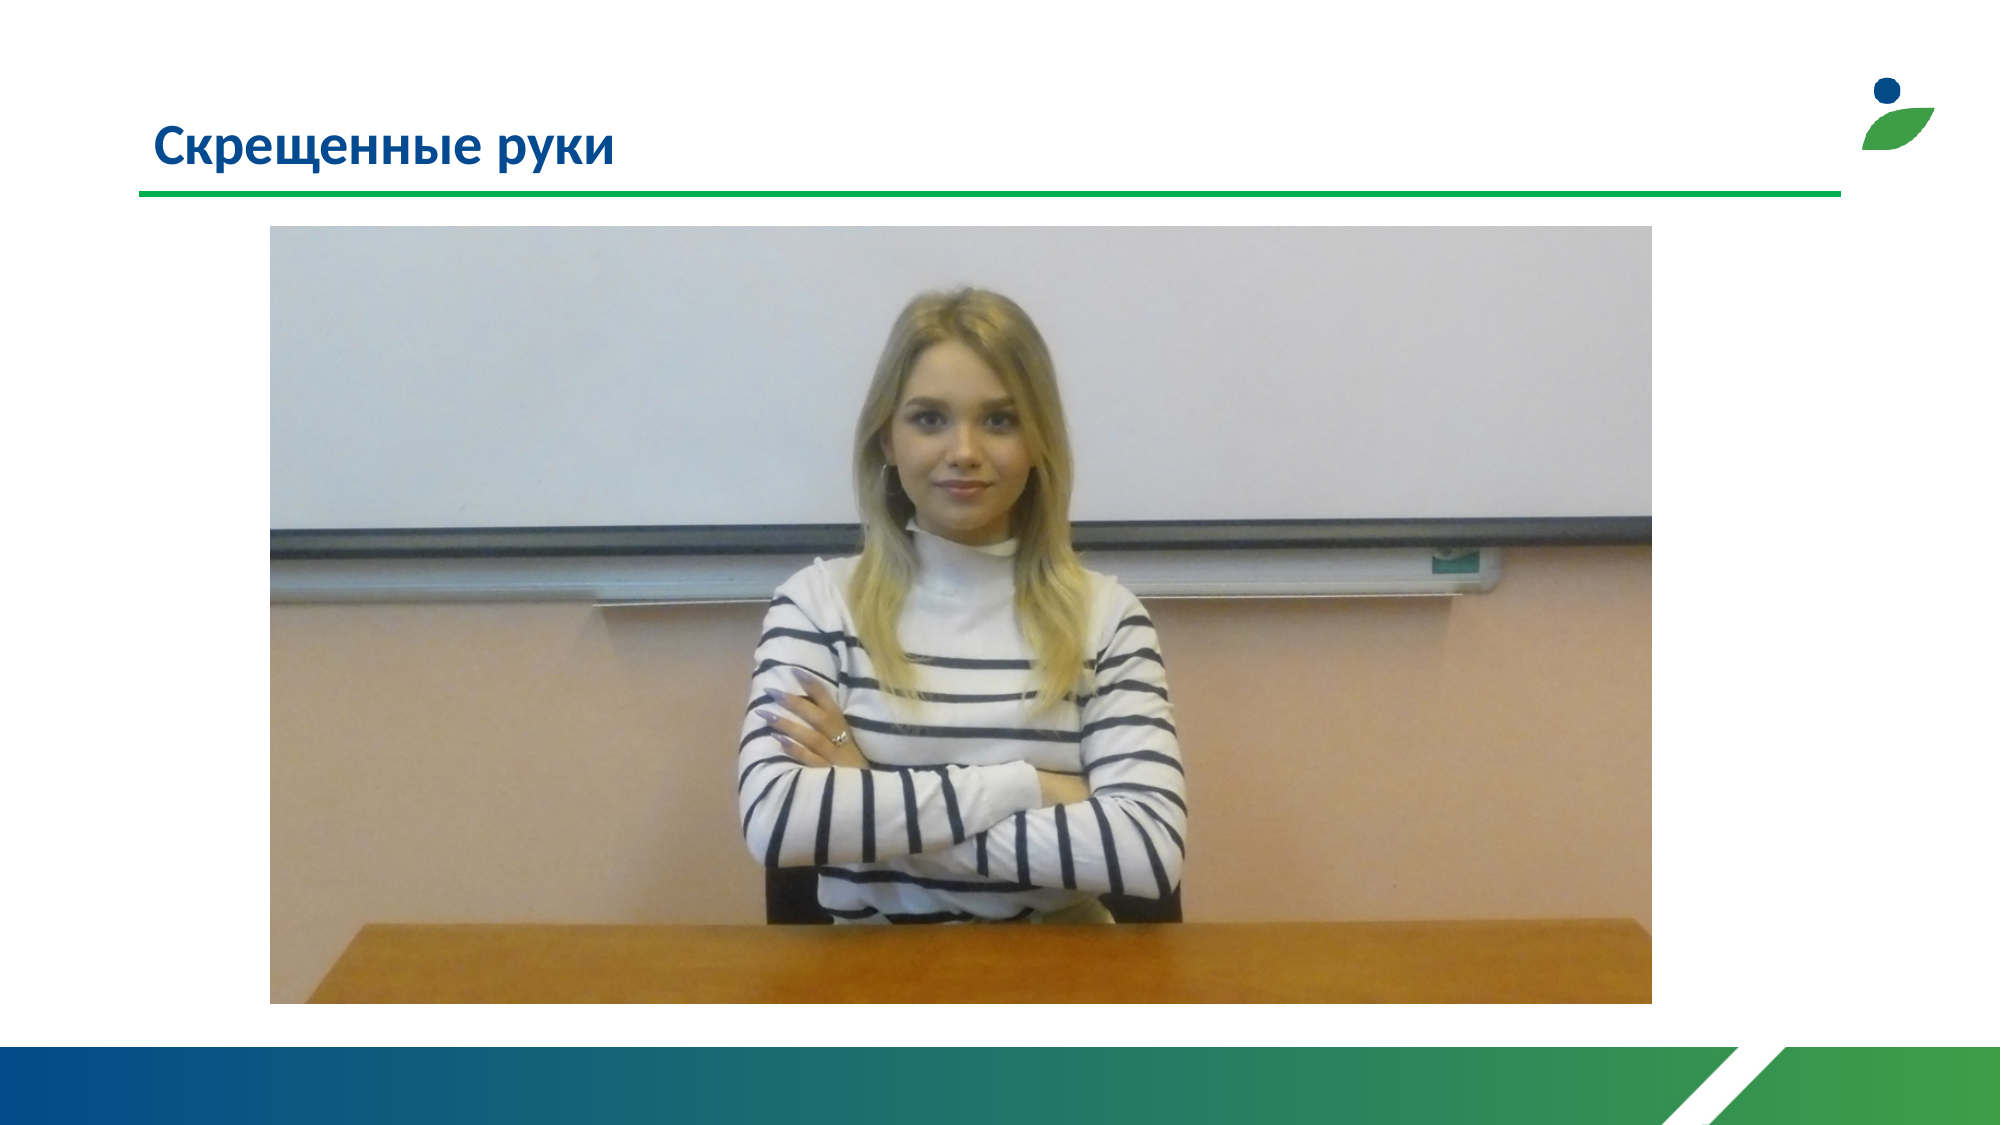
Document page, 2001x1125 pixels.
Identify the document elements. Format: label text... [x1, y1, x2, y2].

title Скрещенные руки [139, 59, 1783, 185]
picture [1840, 53, 1952, 175]
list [270, 226, 1652, 1004]
picture [0, 1047, 2000, 1125]
